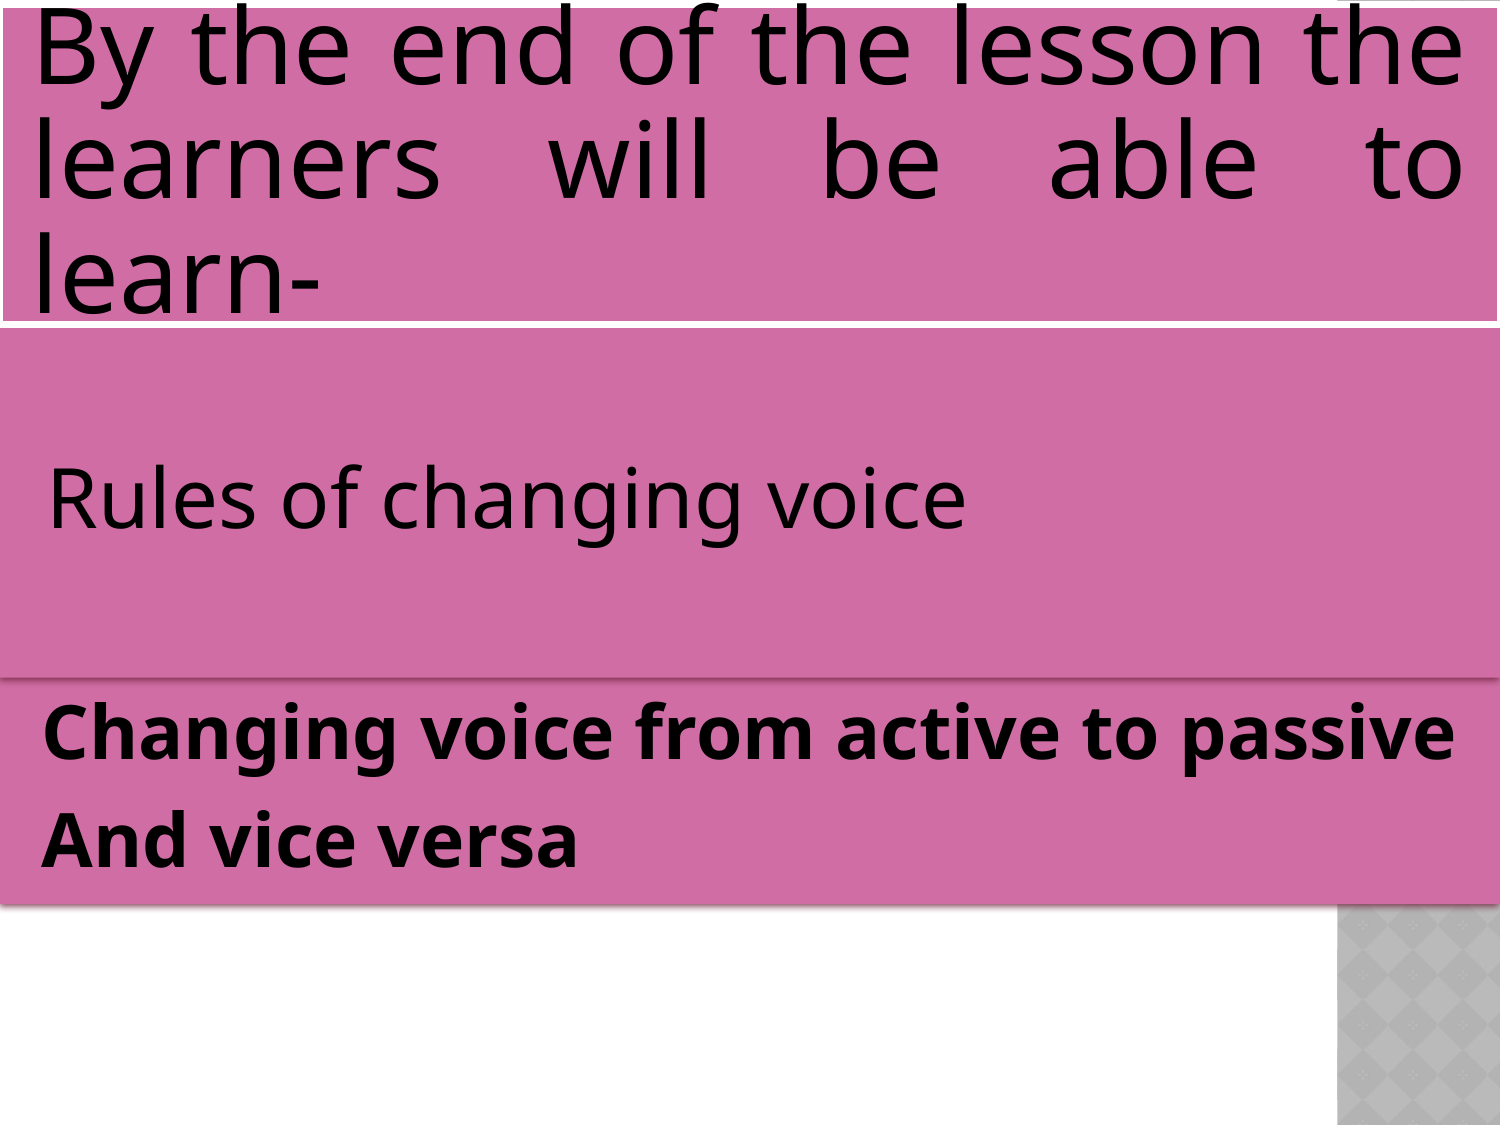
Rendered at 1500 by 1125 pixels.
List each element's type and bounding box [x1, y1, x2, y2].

text_box [0, 3, 1500, 326]
text_box [0, 337, 1500, 905]
